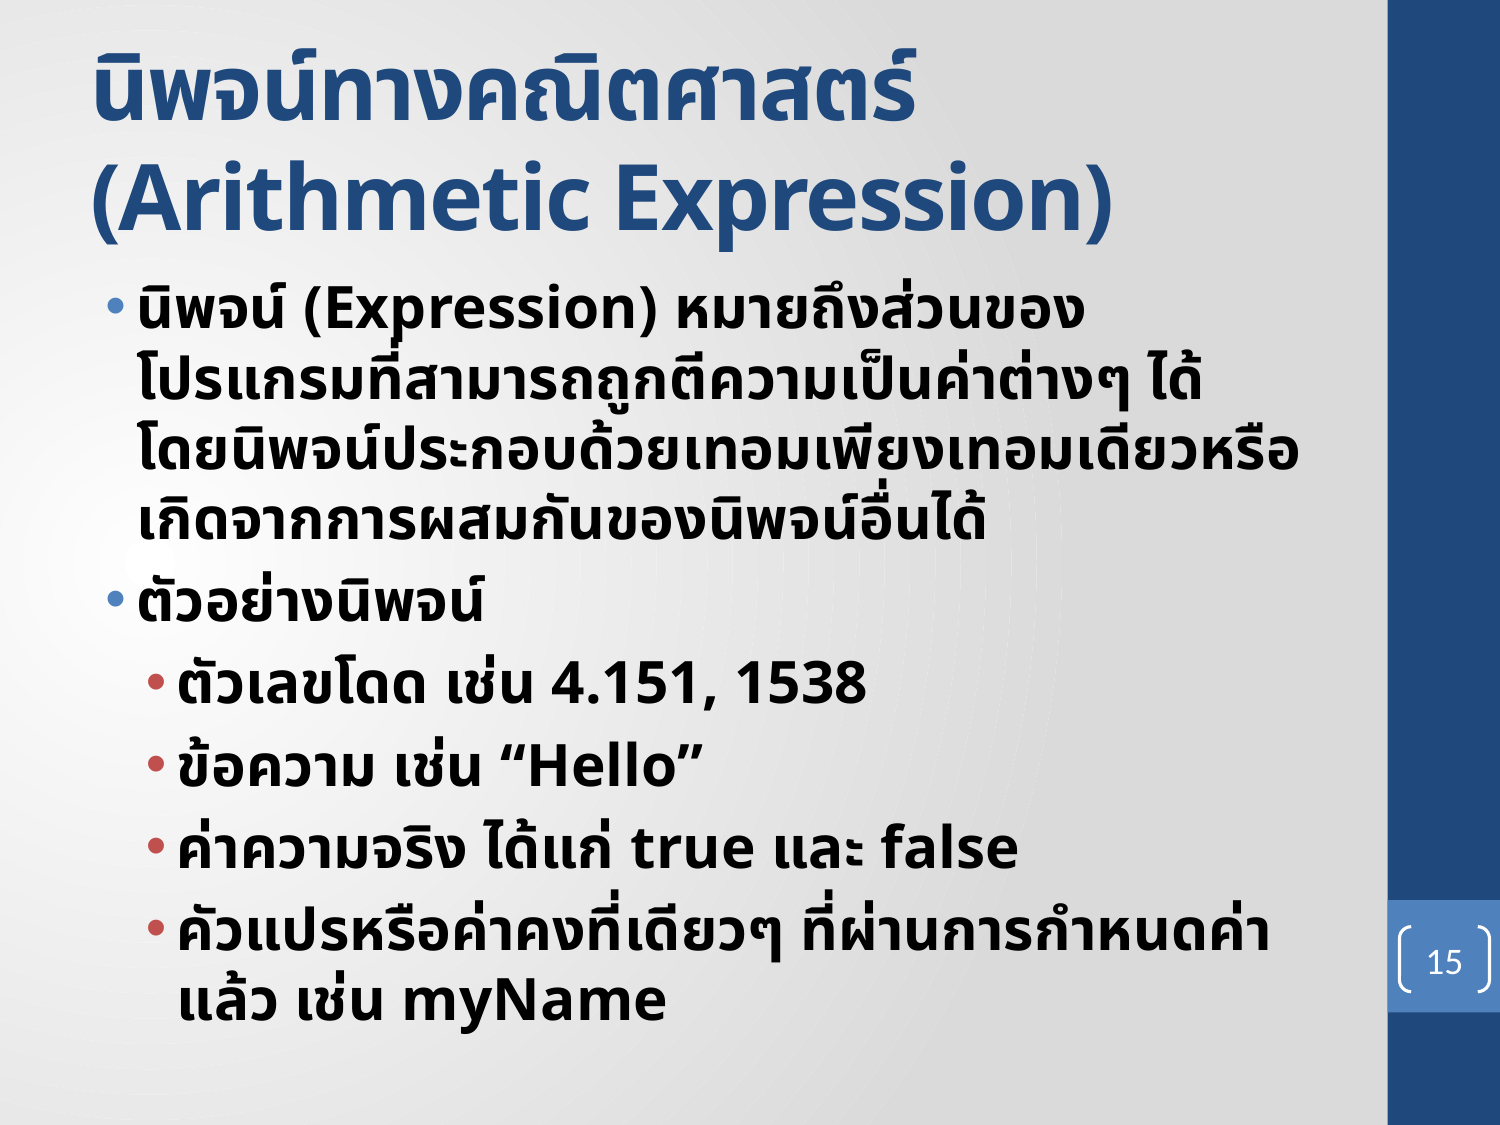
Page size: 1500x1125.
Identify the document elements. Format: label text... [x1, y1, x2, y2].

title นิพจน์ทางคณิตศาสตร์ (Arithmetic Expression) [75, 45, 1325, 233]
list นิพจน์ (Expression) หมายถึงส่วนของโปรแกรมที่สามารถถูกตีความเป็นค่าต่างๆ ได้ โดยนิพจน์ประกอบด้วยเทอมเพียงเทอมเดียวหรือเกิดจากการผสมกันของนิพจน์อื่นได้ ตัวอย่างนิพจน์ ตัวเลขโดด เช่น 4.151, 1538 ข้อความ เช่น “Hello” ค่าความจริง ได้แก่ true และ false คัวแปรหรือค่าคงที่เดียวๆ ที่ผ่านการกำหนดค่าแล้ว เช่น myName [75, 262, 1325, 1050]
slide_number 15 [1397, 925, 1492, 994]
